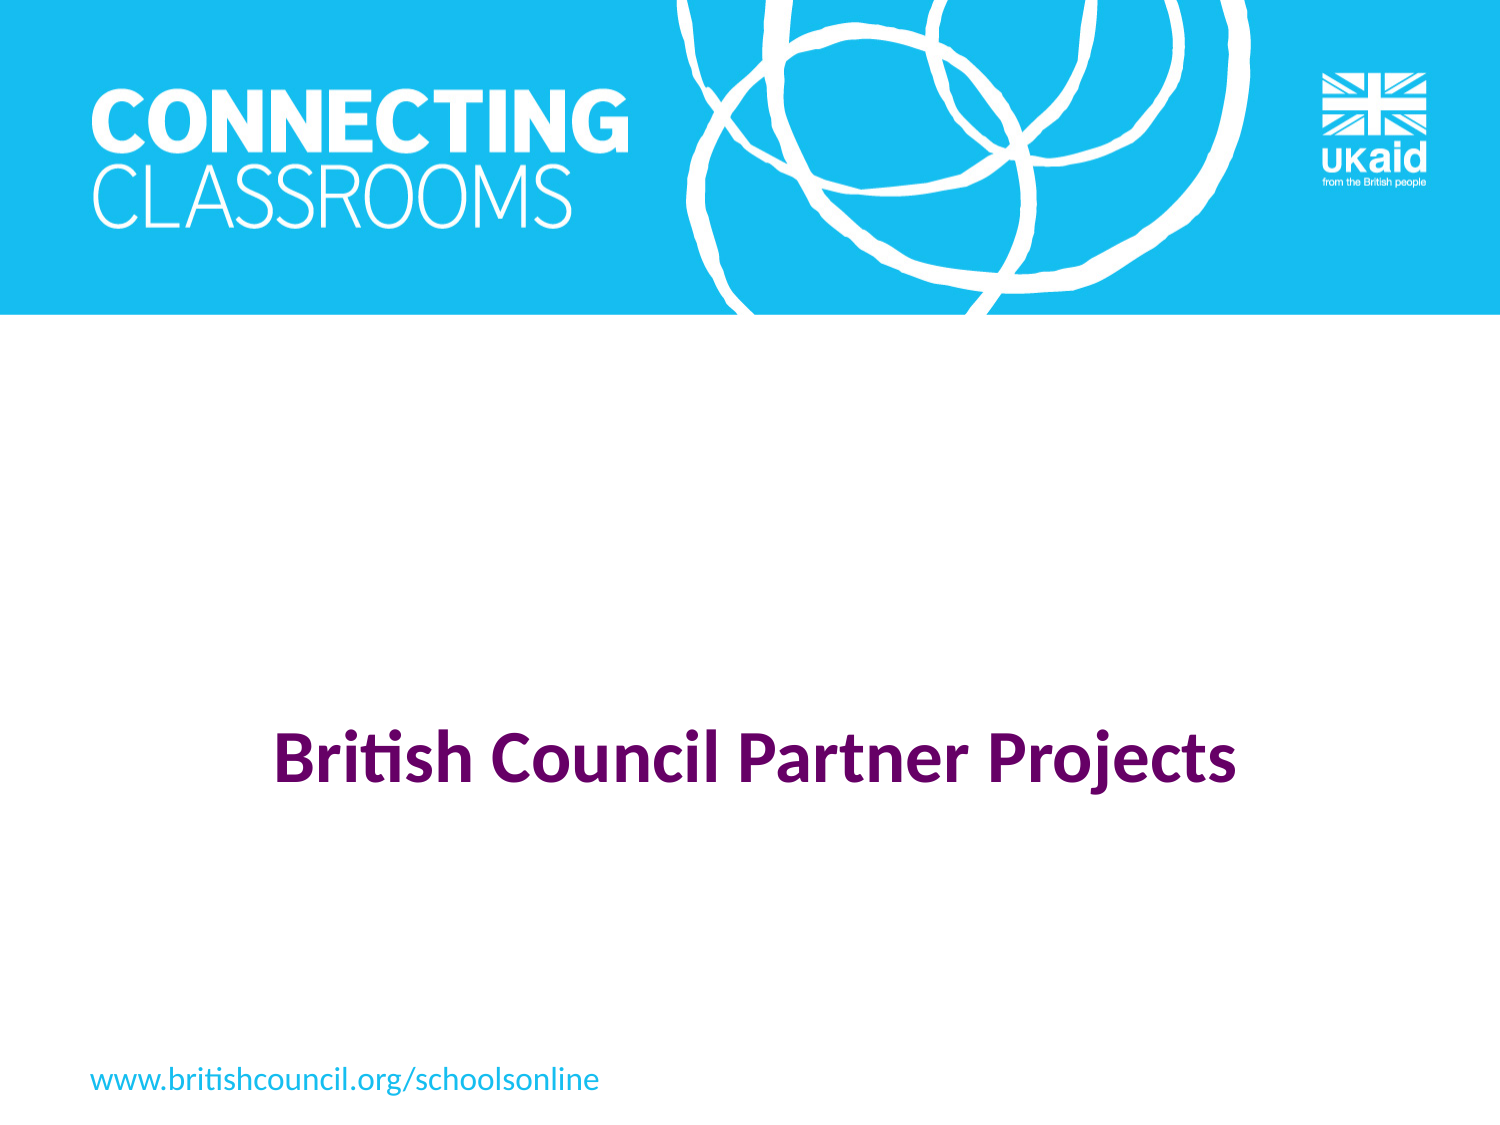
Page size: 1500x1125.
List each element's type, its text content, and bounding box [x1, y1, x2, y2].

picture [0, 0, 1500, 315]
text_box British Council Partner Projects [199, 699, 1313, 805]
